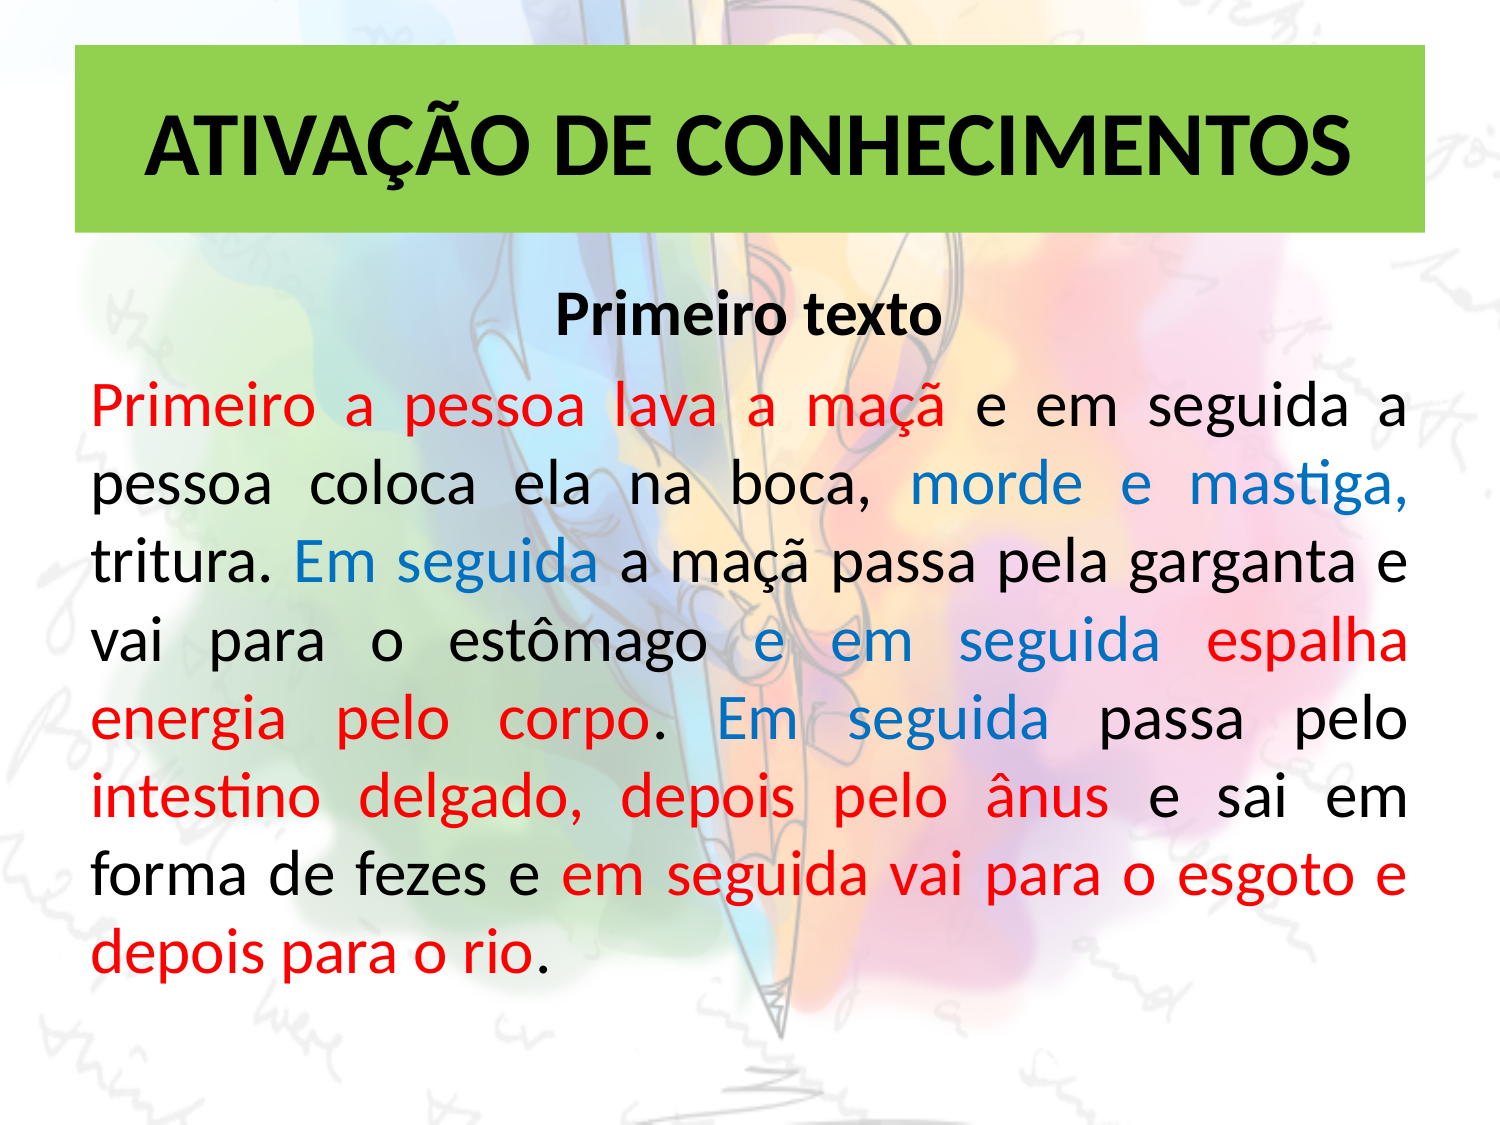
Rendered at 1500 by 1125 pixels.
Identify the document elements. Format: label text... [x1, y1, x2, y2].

title ATIVAÇÃO DE CONHECIMENTOS [75, 45, 1425, 233]
list Primeiro texto Primeiro a pessoa lava a maçã e em seguida a pessoa coloca ela na boca, morde e mastiga, tritura. Em seguida a maçã passa pela garganta e vai para o estômago e em seguida espalha energia pelo corpo. Em seguida passa pelo intestino delgado, depois pelo ânus e sai em forma de fezes e em seguida vai para o esgoto e depois para o rio. [75, 262, 1425, 1005]
